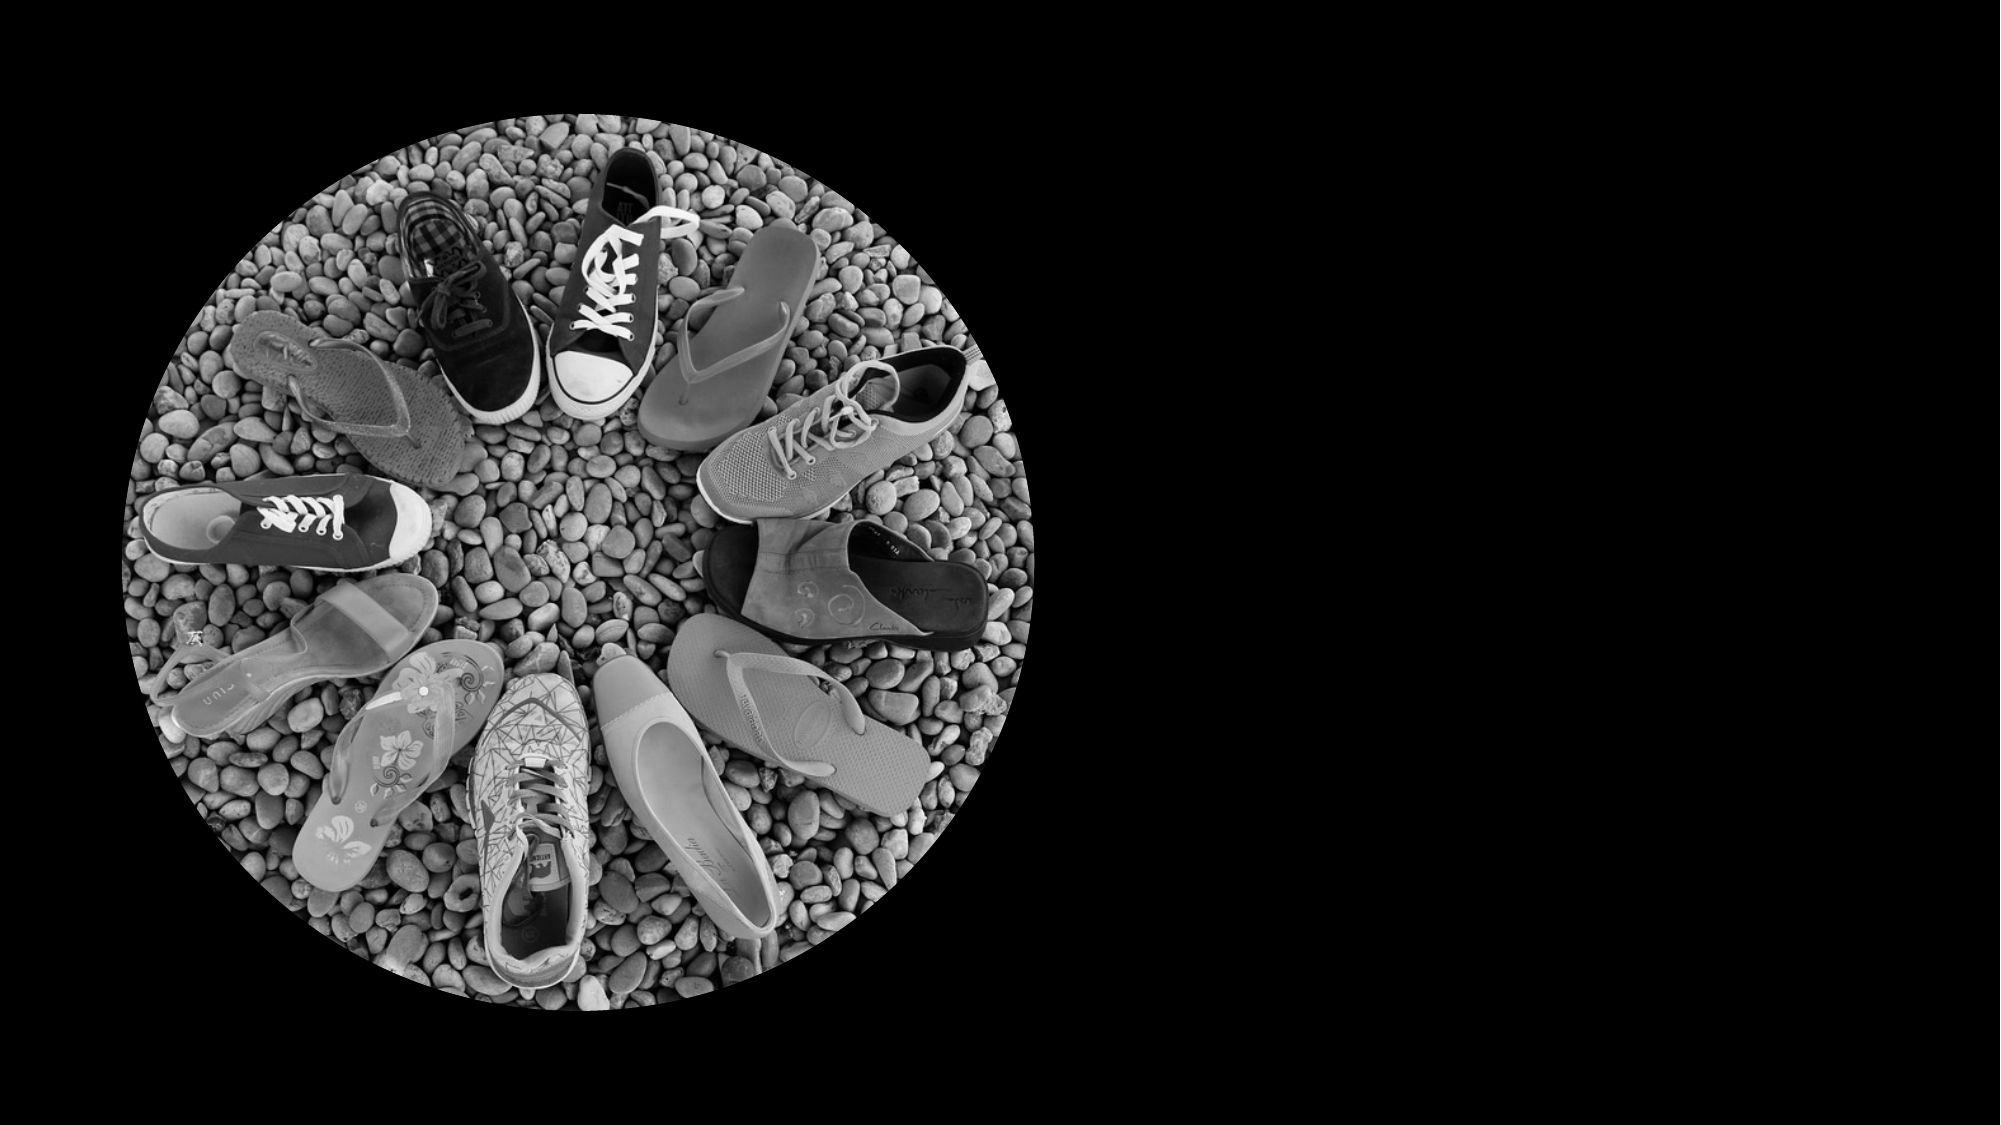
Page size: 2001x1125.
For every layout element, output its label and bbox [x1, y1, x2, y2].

picture [121, 113, 1035, 1011]
